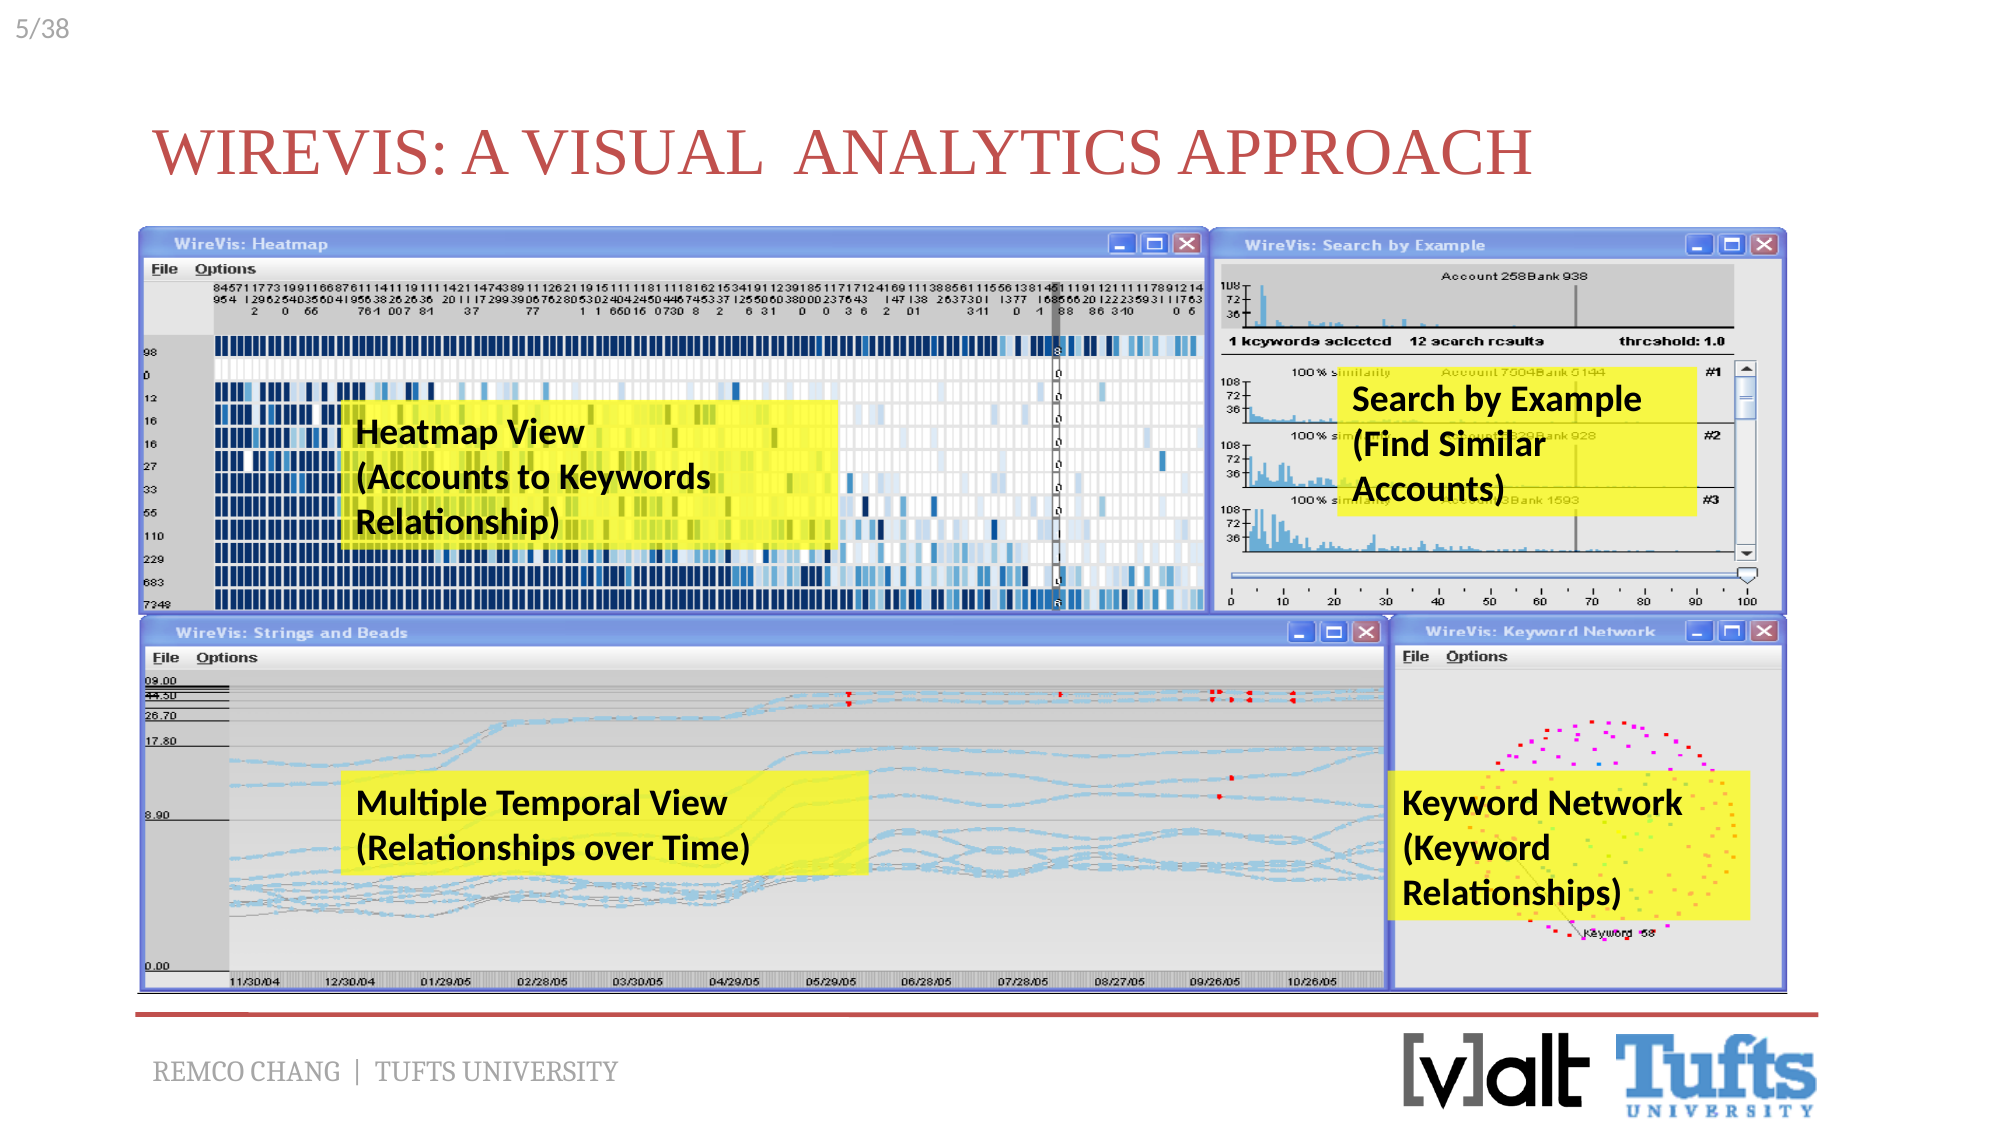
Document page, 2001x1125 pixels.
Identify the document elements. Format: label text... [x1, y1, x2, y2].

picture [137, 224, 1788, 994]
picture [1616, 1034, 1817, 1119]
picture [1395, 1023, 1596, 1114]
title WireVis: A Visual Analytics Approach [137, 84, 1821, 222]
